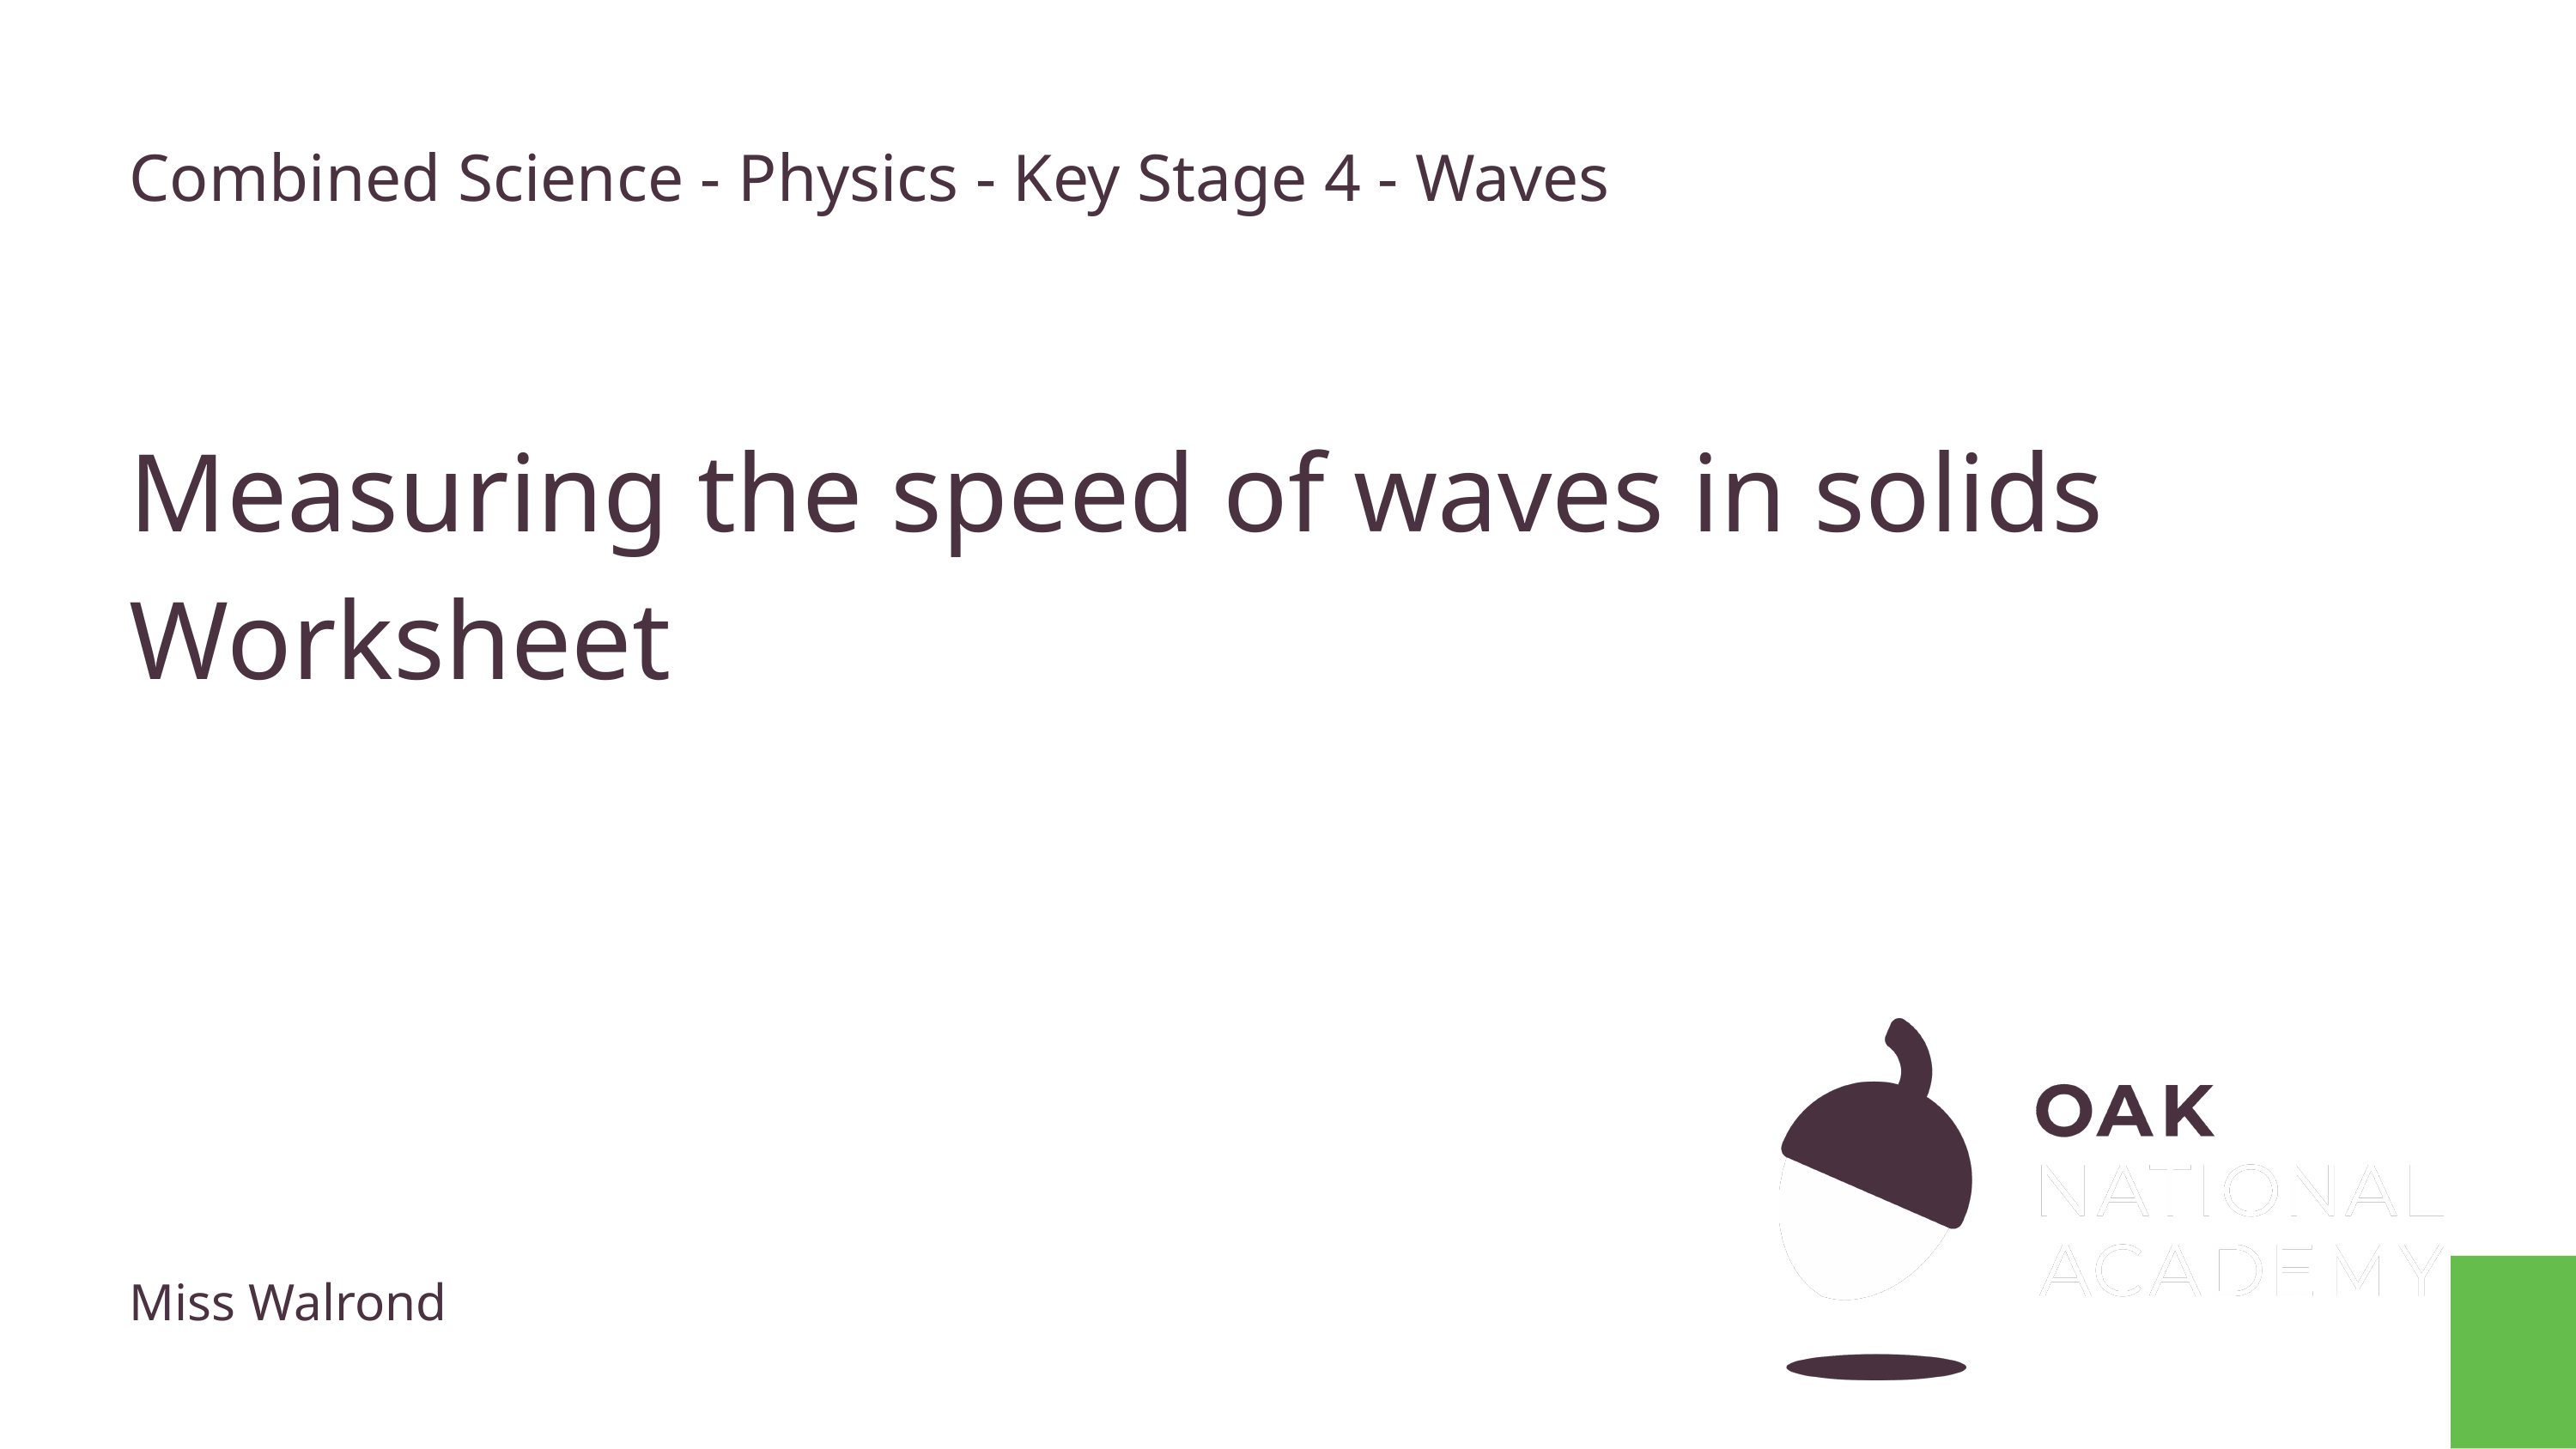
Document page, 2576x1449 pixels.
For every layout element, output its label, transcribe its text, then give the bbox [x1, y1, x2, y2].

subtitle Miss Walrond [129, 1155, 1242, 1331]
title Measuring the speed of waves in solids Worksheet [129, 404, 2447, 930]
subtitle Combined Science - Physics - Key Stage 4 - Waves [129, 124, 2447, 349]
picture [1779, 1018, 2445, 1380]
